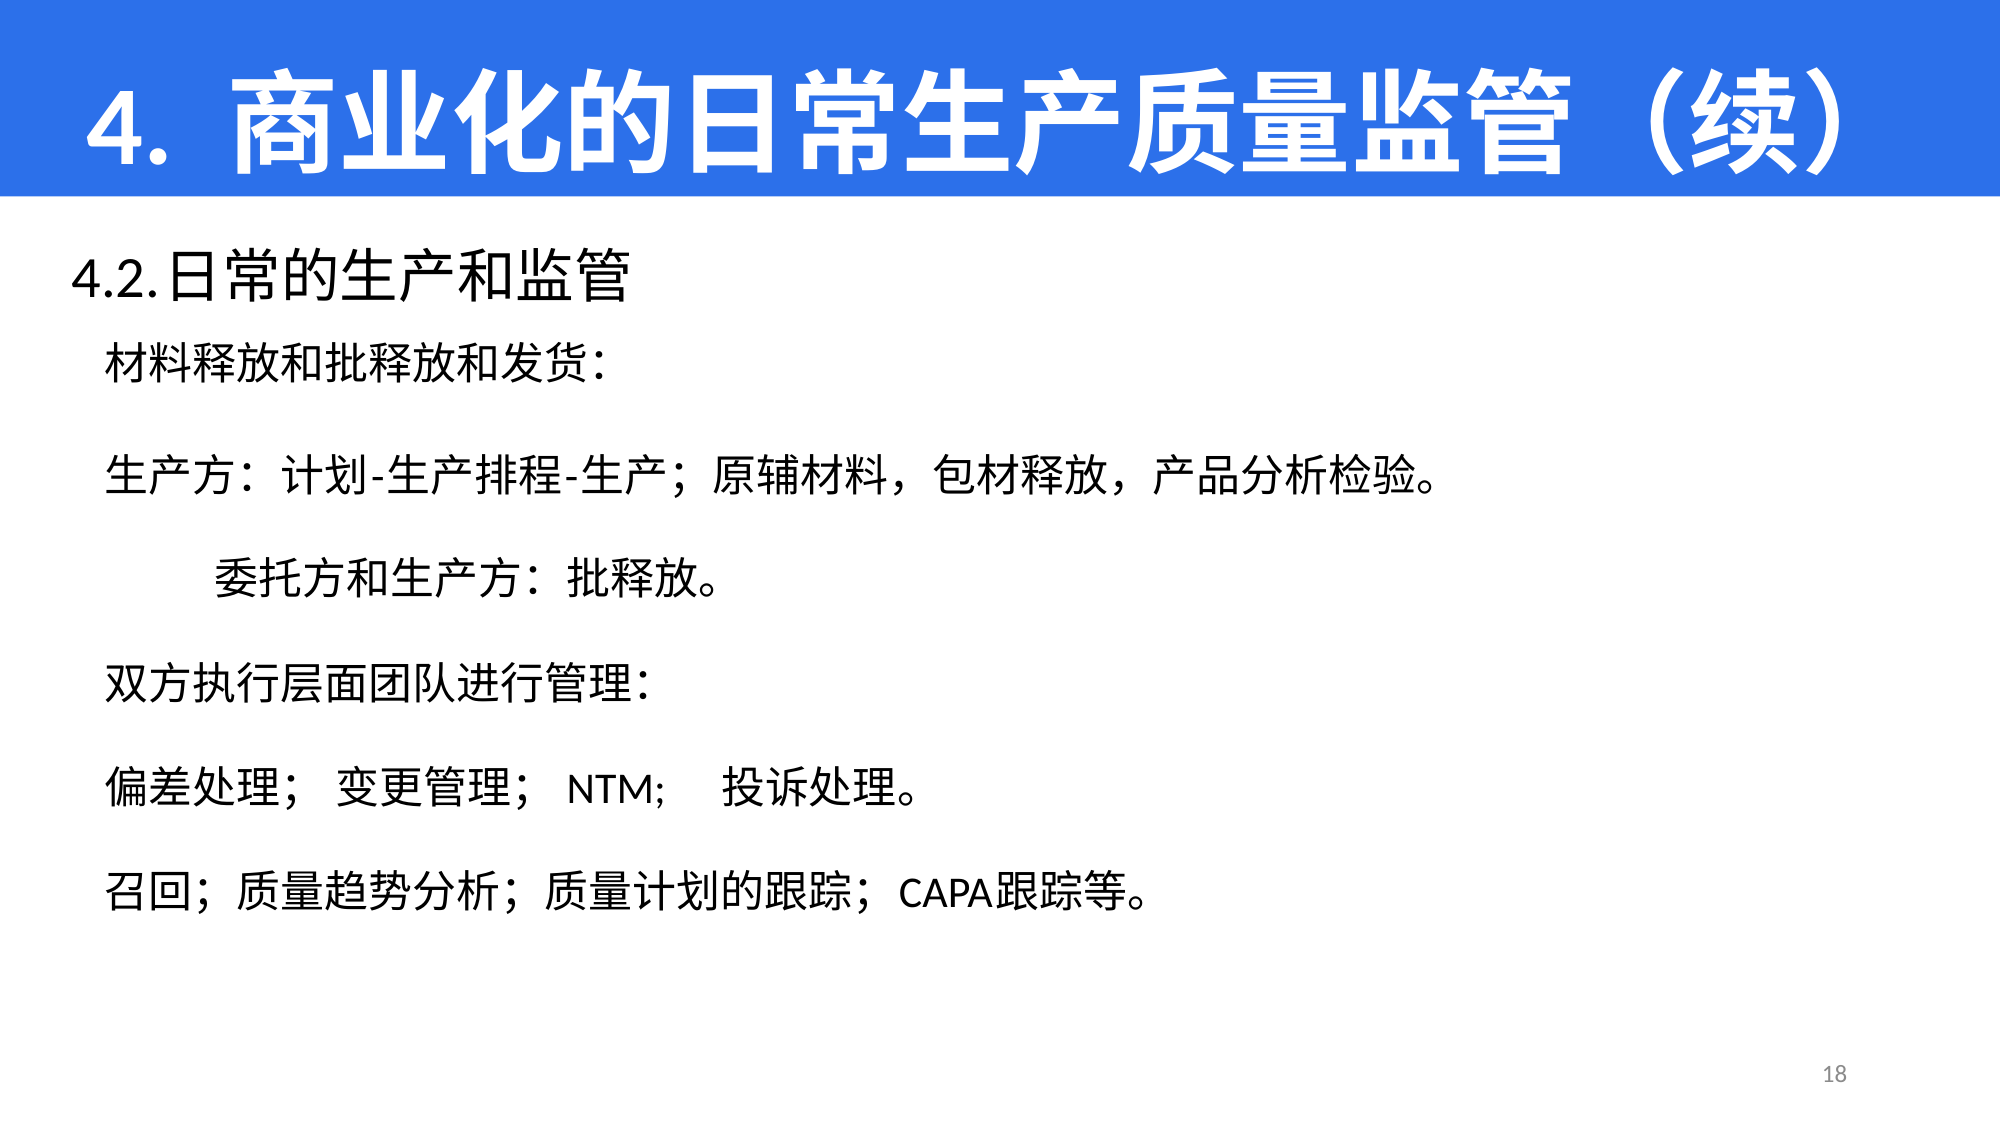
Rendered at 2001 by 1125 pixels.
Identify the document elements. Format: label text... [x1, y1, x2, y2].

slide_number 18 [1412, 1042, 1863, 1103]
subtitle 4.2.日常的生产和监管 材料释放和批释放和发货： 生产方：计划-生产排程-生产；原辅材料，包材释放，产品分析检验。 委托方和生产方：批释放。 双方执行层面团队进行管理： 偏差处理； 变更管理； NTM; 投诉处理。 召回；质量趋势分析；质量计划的跟踪；CAPA跟踪等。 [56, 239, 1898, 1000]
title 4. 商业化的日常生产质量监管（续） [0, 0, 2000, 197]
